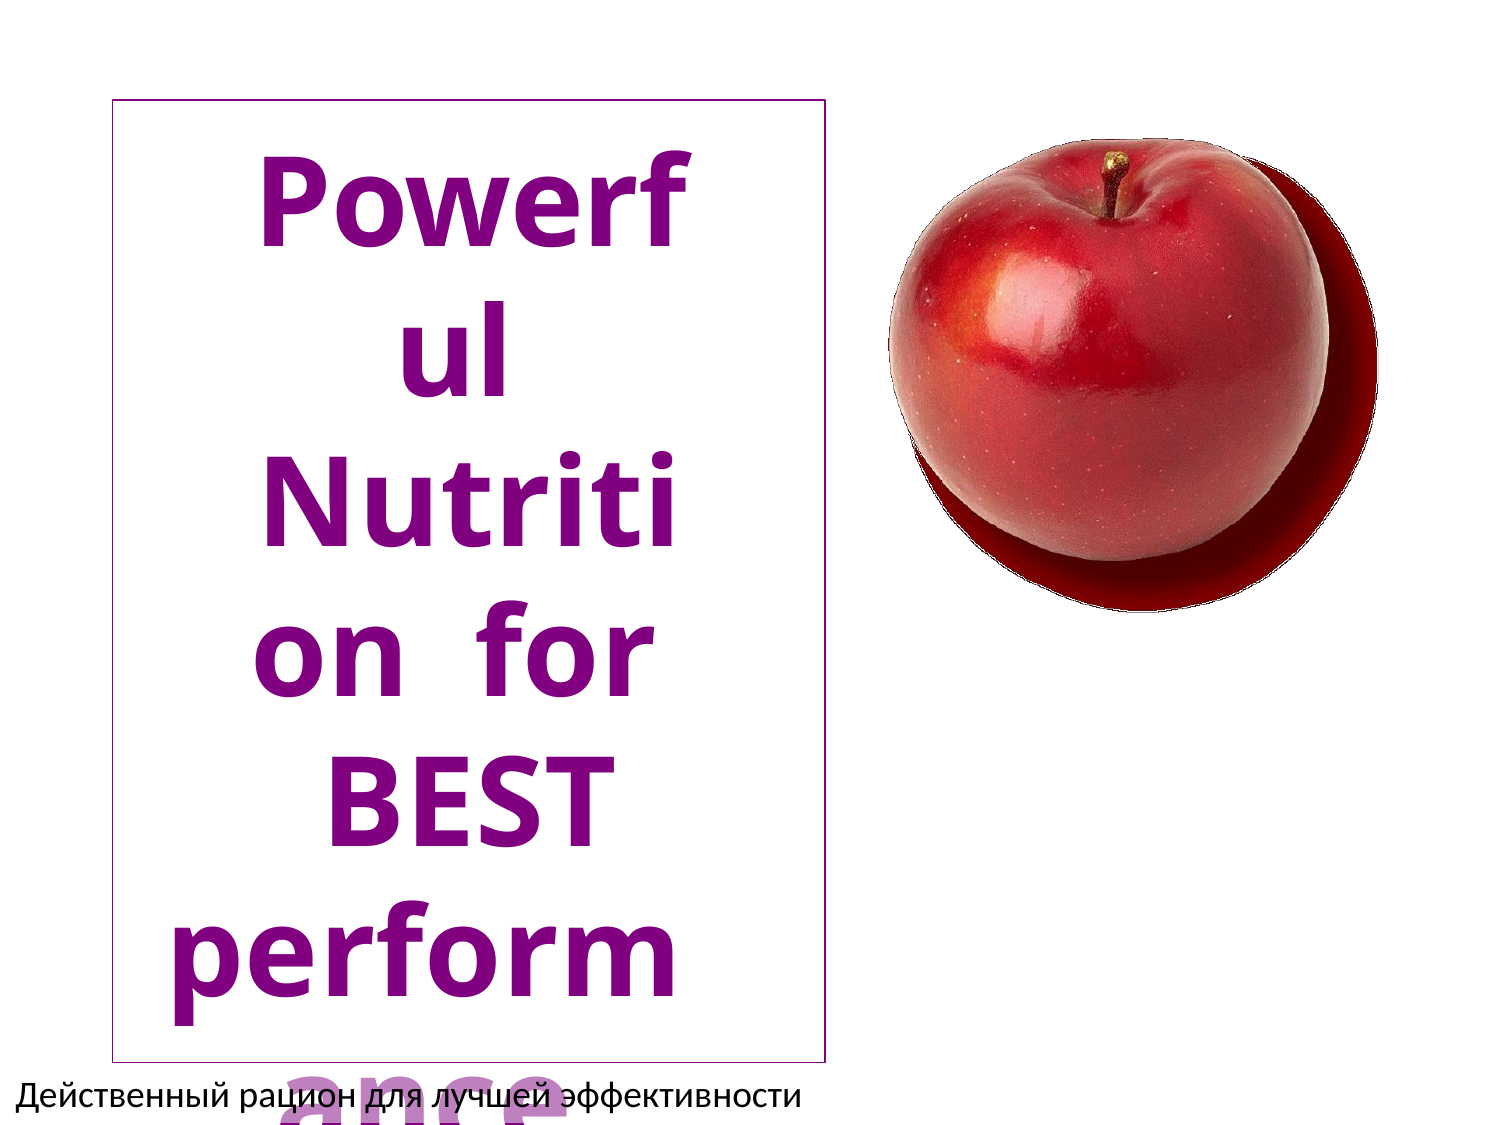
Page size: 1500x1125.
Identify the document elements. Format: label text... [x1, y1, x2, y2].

text_box [112, 99, 826, 1063]
text_box Powerful Nutrition for BEST performance [141, 121, 797, 1063]
text_box Действенный рацион для лучшей эффективности [0, 1063, 1500, 1123]
text_box [887, 137, 1379, 613]
